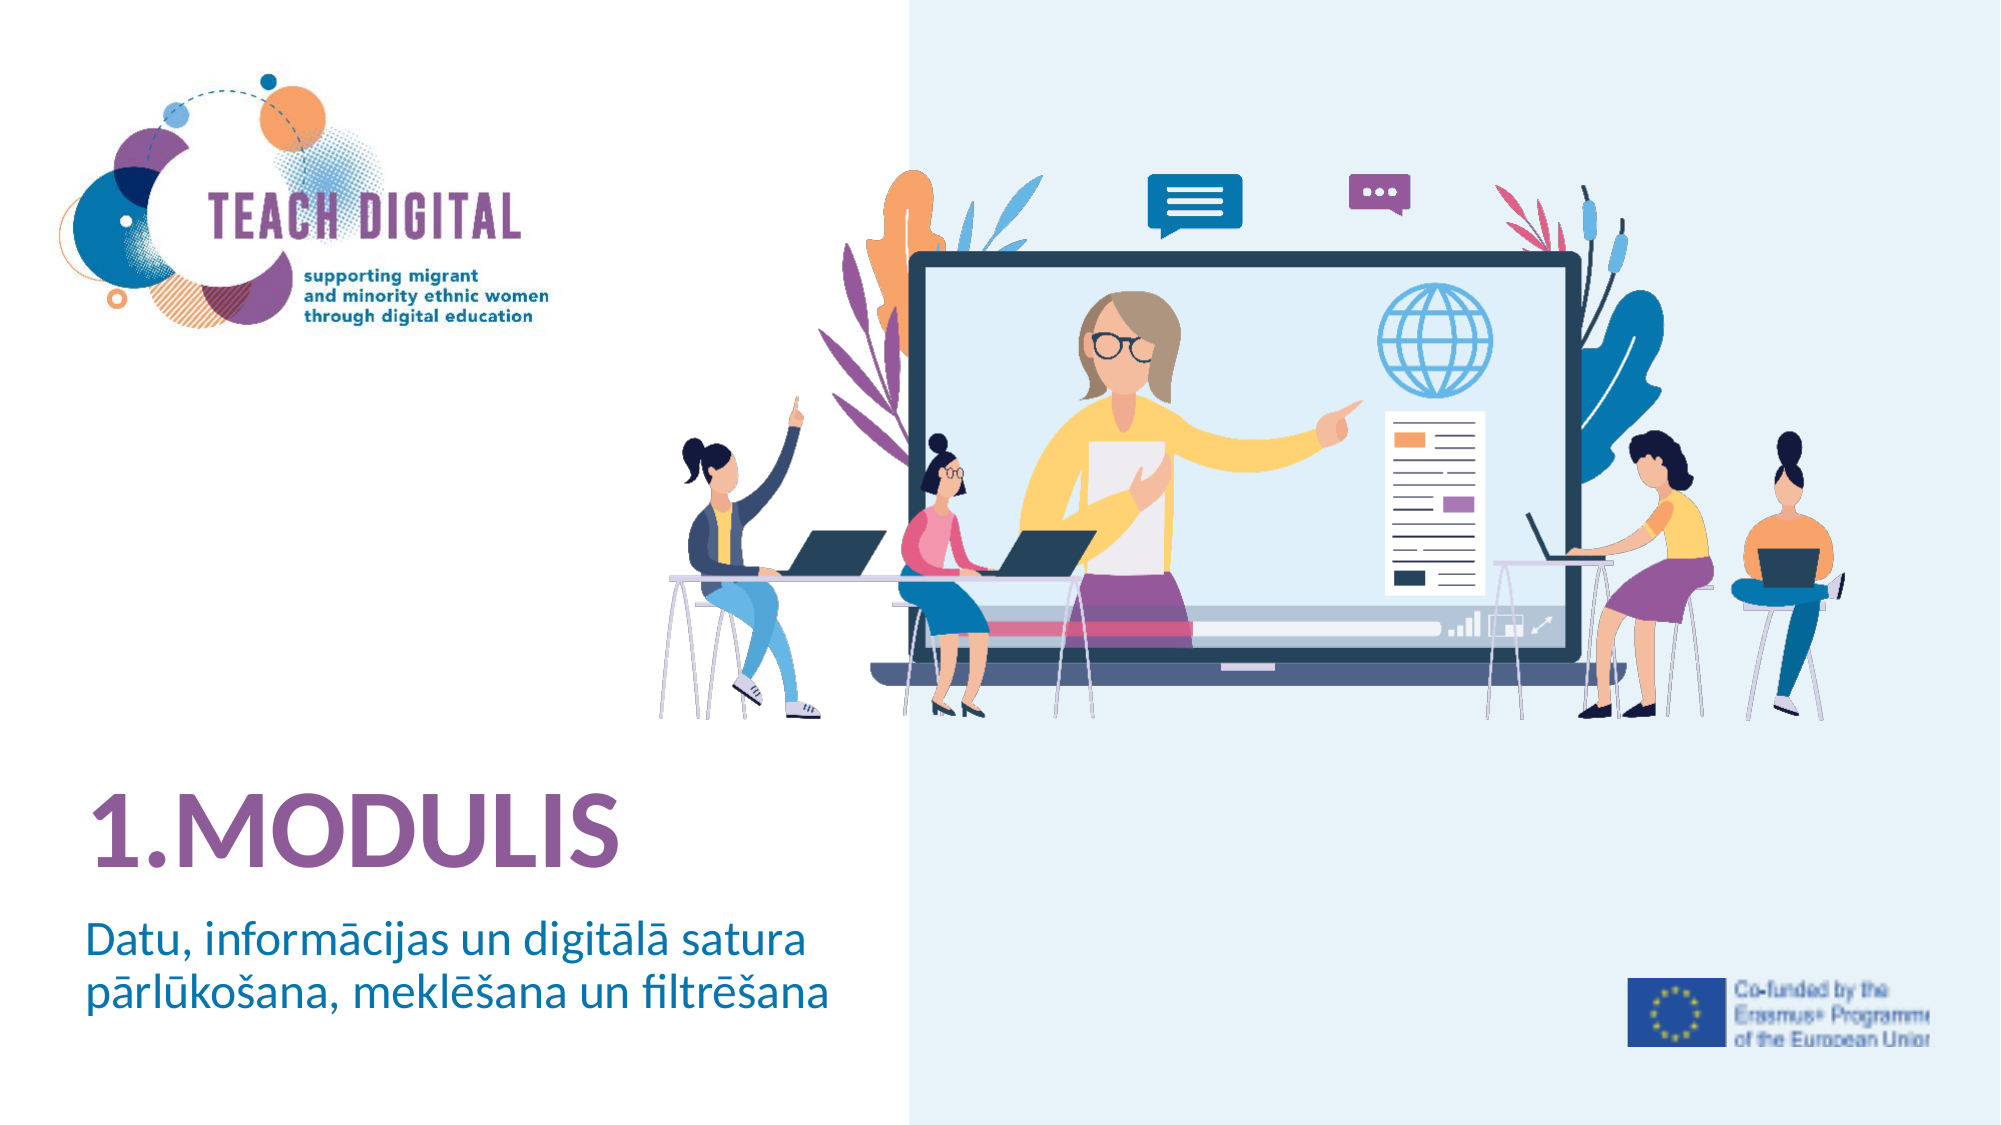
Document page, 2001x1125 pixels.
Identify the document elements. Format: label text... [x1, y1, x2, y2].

list 1.MODULIS [70, 762, 832, 878]
list Datu, informācijas un digitālā satura pārlūkošana, meklēšana un filtrēšana [70, 905, 938, 1068]
picture [0, 0, 1987, 880]
